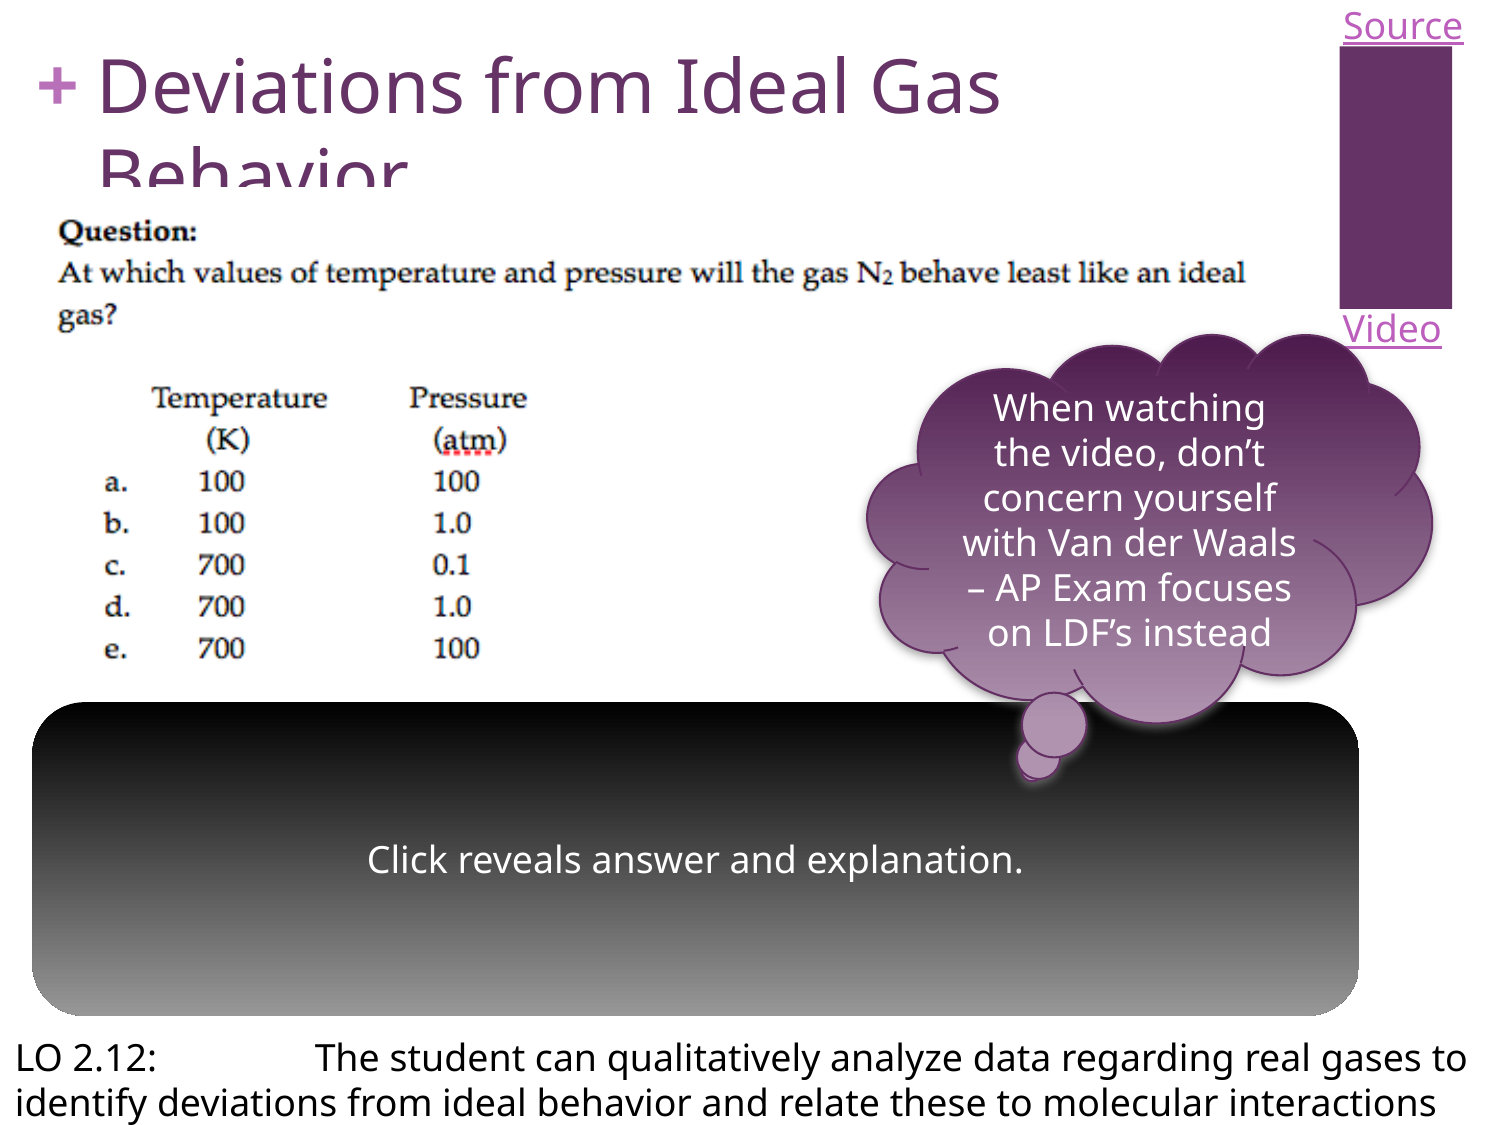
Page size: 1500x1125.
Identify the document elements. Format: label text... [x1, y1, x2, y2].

text_box LO 2.12: The student can qualitatively analyze data regarding real gases to identify deviations from ideal behavior and relate these to molecular interactions [0, 1026, 1500, 1125]
picture [0, 187, 1291, 1022]
text_box When watching the video, don’t concern yourself with Van der Waals – AP Exam focuses on LDF’s instead [1297, 334, 1434, 675]
text_box Click reveals answer and explanation. [1297, 702, 1360, 1016]
title Deviations from Ideal Gas Behavior [81, 31, 1322, 215]
text_box Source [1328, 0, 1489, 61]
text_box Video [1328, 297, 1475, 364]
